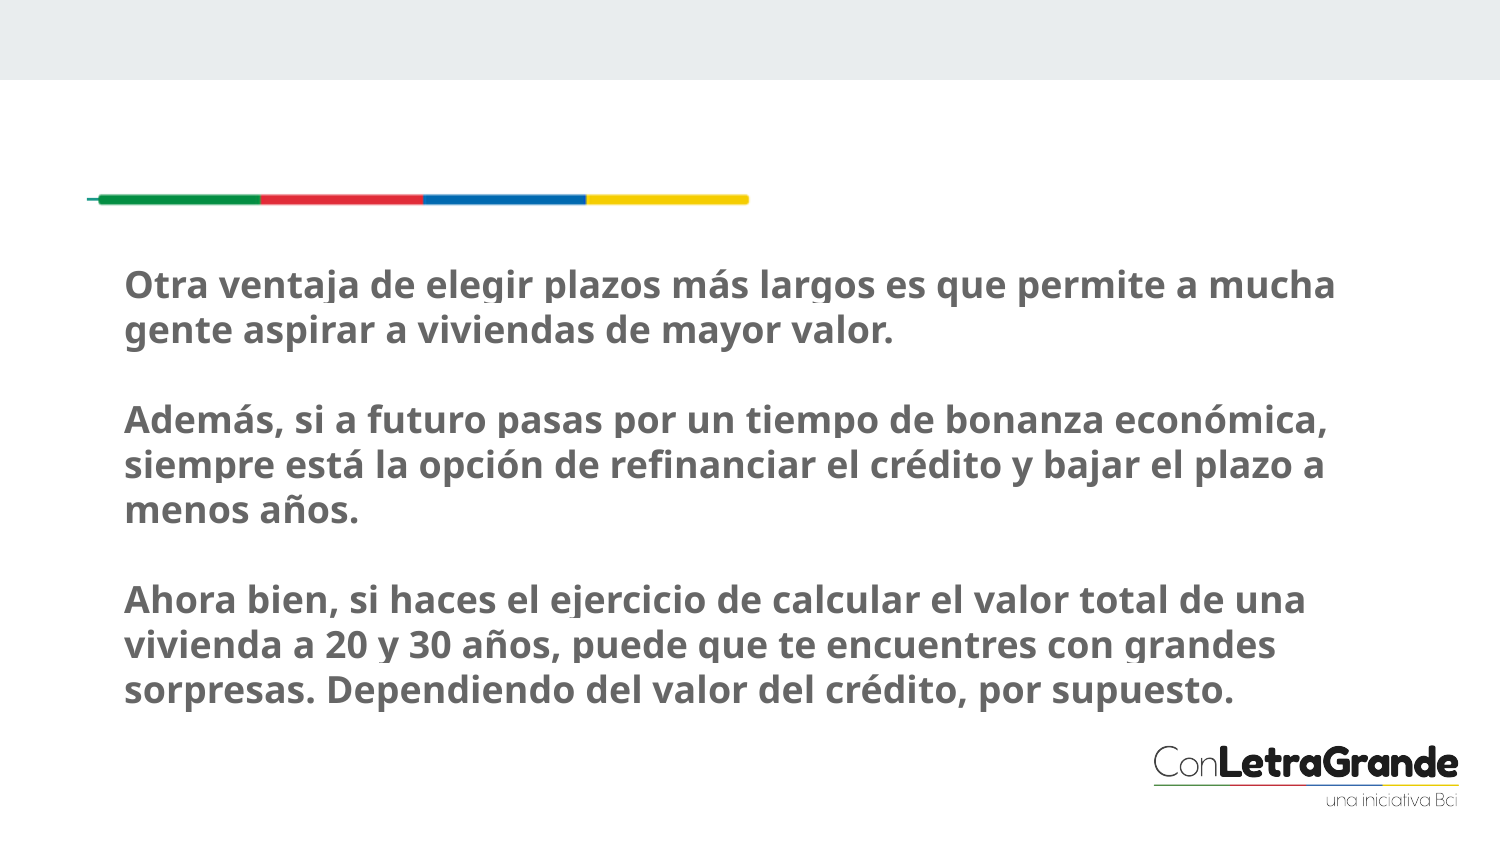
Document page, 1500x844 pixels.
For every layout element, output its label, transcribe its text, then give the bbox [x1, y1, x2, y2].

picture [98, 180, 752, 218]
text_box Otra ventaja de elegir plazos más largos es que permite a mucha gente aspirar a viviendas de mayor valor. Además, si a futuro pasas por un tiempo de bonanza económica, siempre está la opción de refinanciar el crédito y bajar el plazo a menos años. Ahora bien, si haces el ejercicio de calcular el valor total de una vivienda a 20 y 30 años, puede que te encuentres con grandes sorpresas. Dependiendo del valor del crédito, por supuesto. [109, 285, 1391, 732]
picture [1150, 739, 1460, 811]
